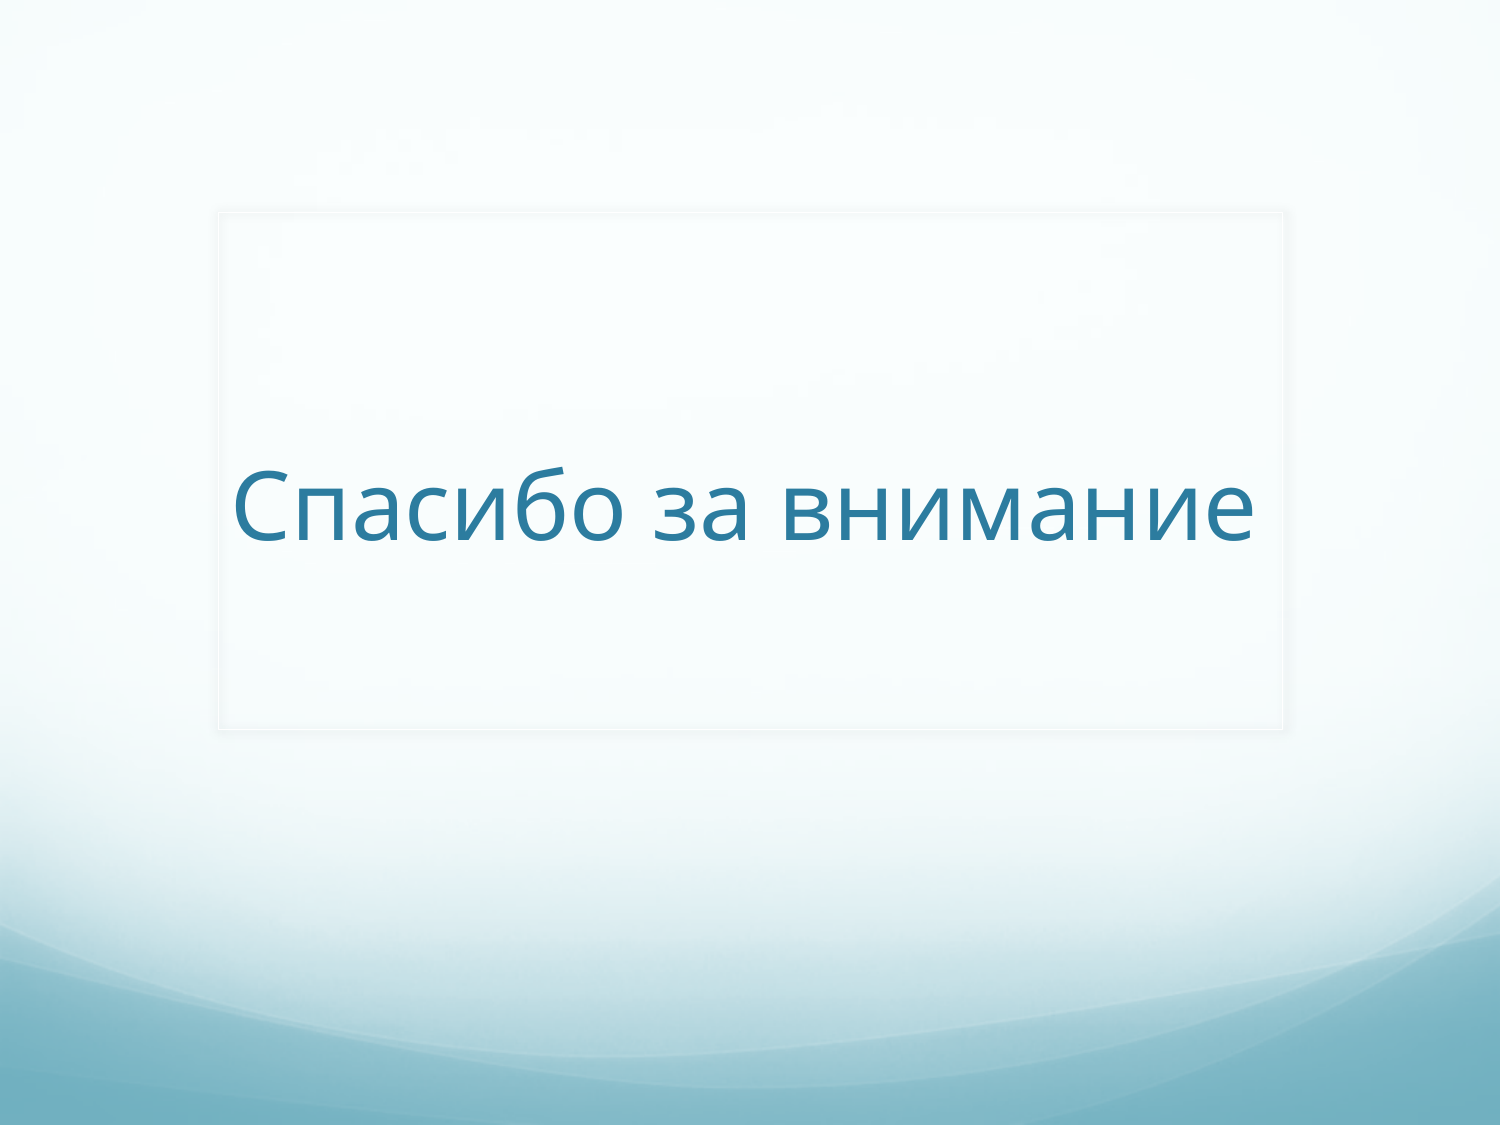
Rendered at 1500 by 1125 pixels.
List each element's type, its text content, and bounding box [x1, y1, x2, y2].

title Спасибо за внимание [100, 267, 1389, 568]
